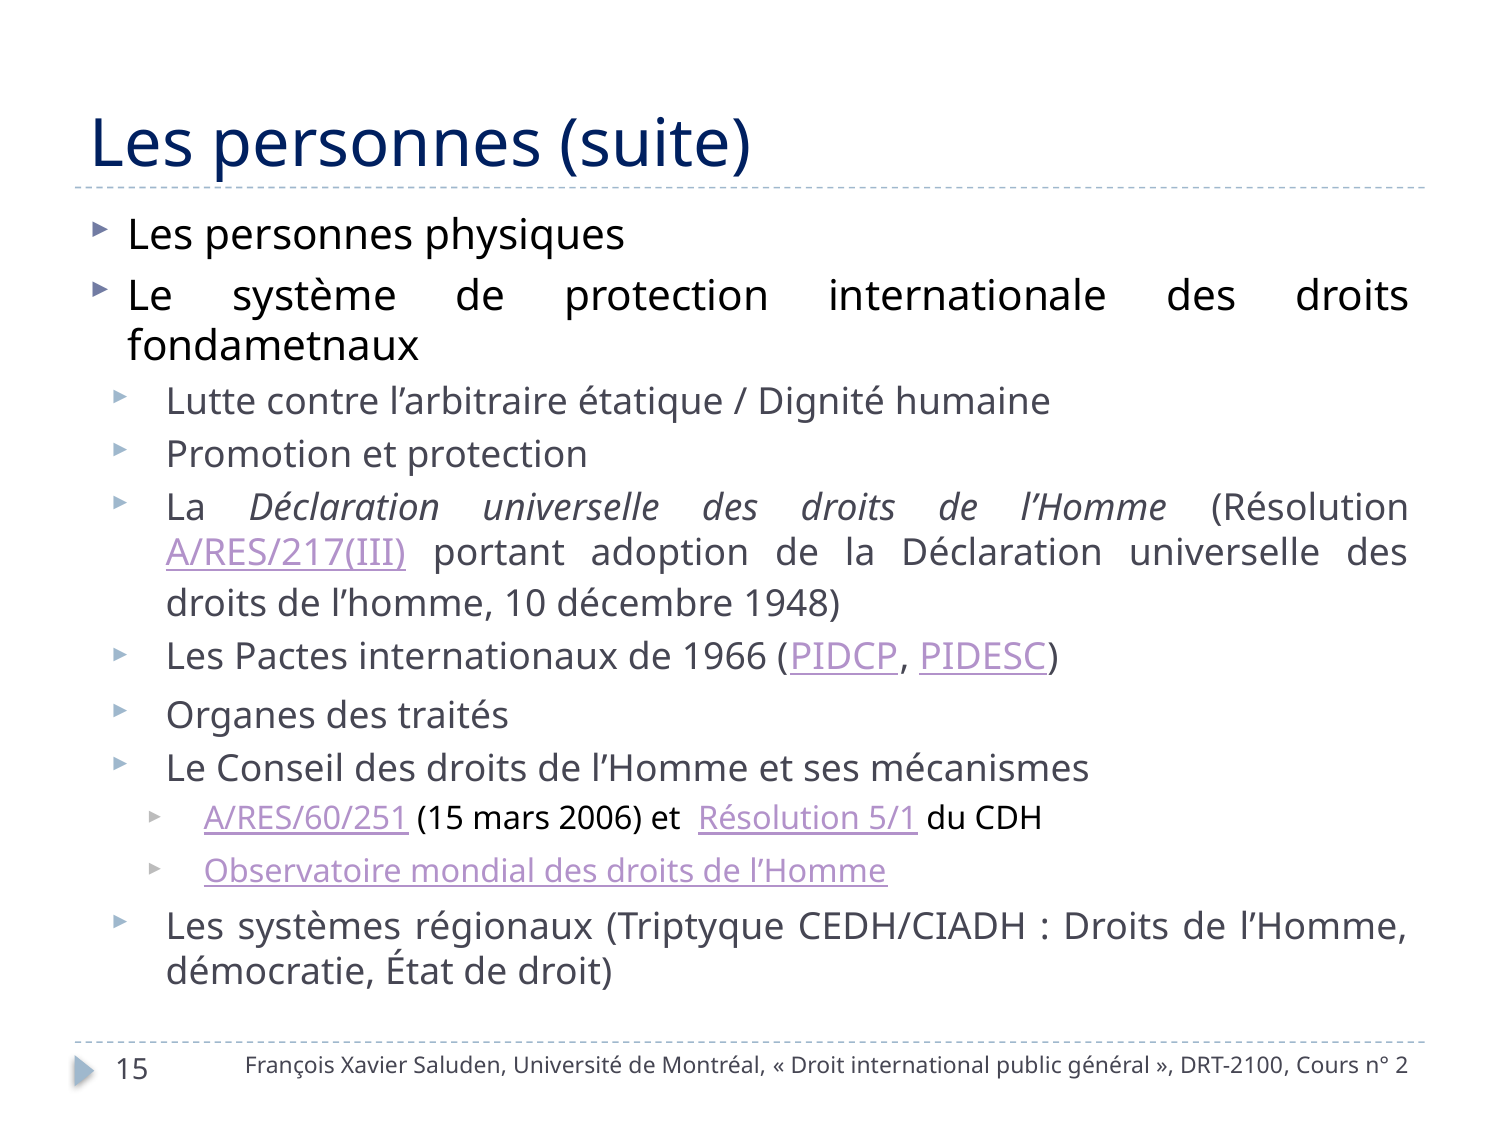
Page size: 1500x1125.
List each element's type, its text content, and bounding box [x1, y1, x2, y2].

list Les personnes physiques Le système de protection internationale des droits fondametnaux Lutte contre l’arbitraire étatique / Dignité humaine Promotion et protection La Déclaration universelle des droits de l’Homme (Résolution A/RES/217(III) portant adoption de la Déclaration universelle des droits de l’homme, 10 décembre 1948) Les Pactes internationaux de 1966 (PIDCP, PIDESC) Organes des traités Le Conseil des droits de l’Homme et ses mécanismes A/RES/60/251 (15 mars 2006) et Résolution 5/1 du CDH Observatoire mondial des droits de l’Homme Les systèmes régionaux (Triptyque CEDH/CIADH : Droits de l’Homme, démocratie, État de droit) [75, 200, 1425, 1010]
title Les personnes (suite) [75, 24, 1425, 188]
footer François Xavier Saluden, Université de Montréal, « Droit international public général », DRT-2100, Cours n° 2 [76, 1042, 1424, 1103]
